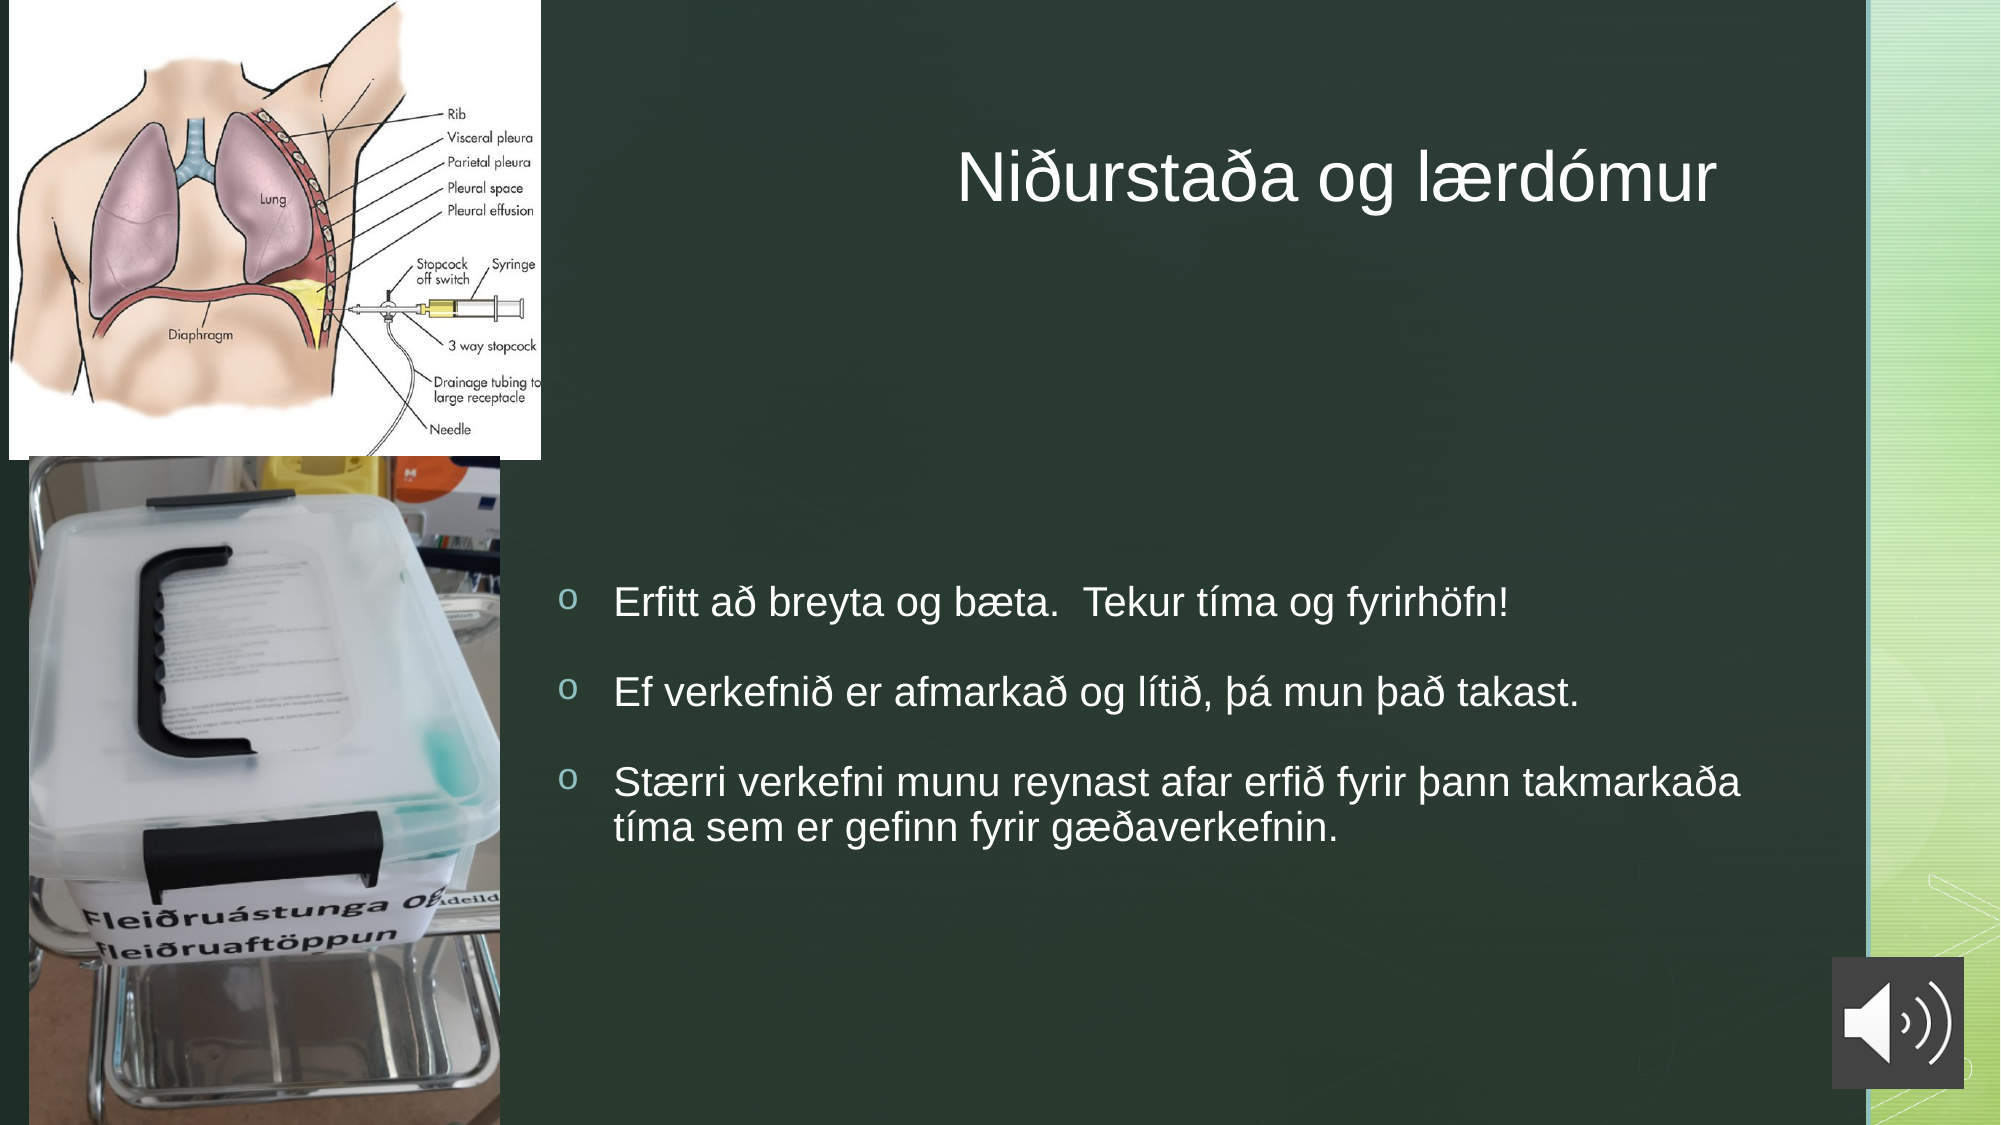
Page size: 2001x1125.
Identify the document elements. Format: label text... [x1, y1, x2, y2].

title Niðurstaða og lærdómur [541, 132, 1734, 310]
picture [9, 0, 541, 1125]
list Erfitt að breyta og bæta. Tekur tíma og fyrirhöfn! Ef verkefnið er afmarkað og lítið, þá mun það takast. Stærri verkefni munu reynast afar erfið fyrir þann takmarkaða tíma sem er gefinn fyrir gæðaverkefnin. [541, 339, 1821, 996]
picture [1830, 0, 2001, 1125]
